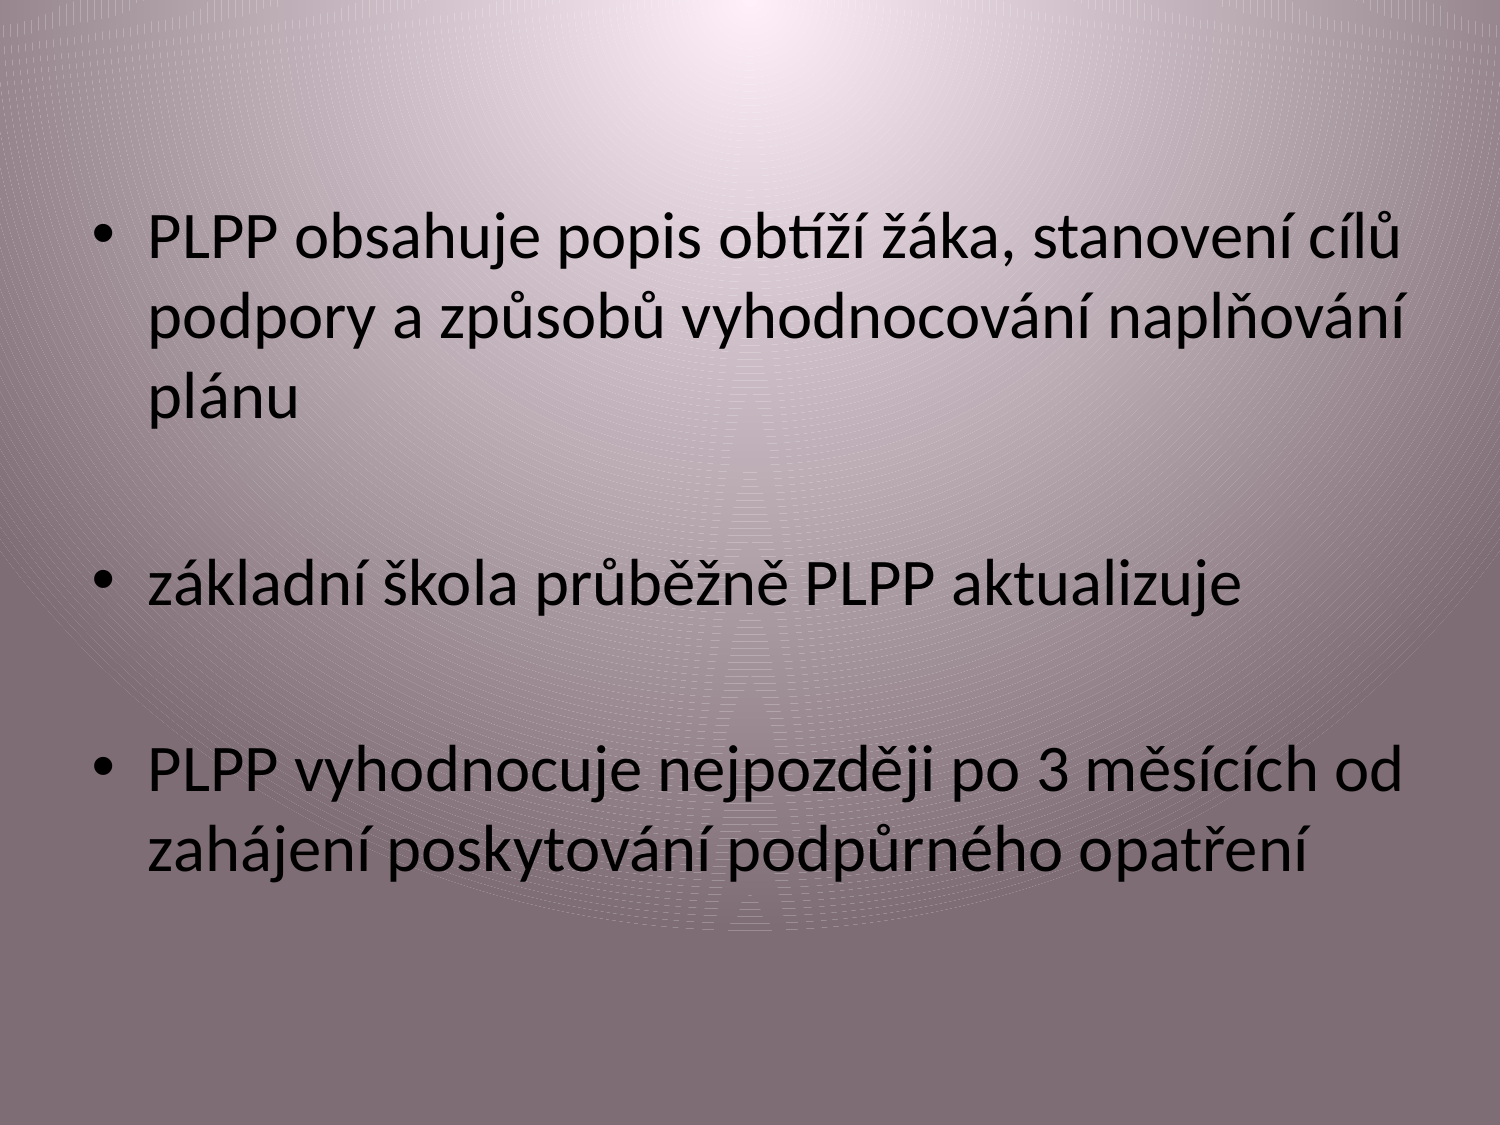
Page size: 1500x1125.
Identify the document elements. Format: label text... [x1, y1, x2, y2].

list PLPP obsahuje popis obtíží žáka, stanovení cílů podpory a způsobů vyhodnocování naplňování plánu základní škola průběžně PLPP aktualizuje PLPP vyhodnocuje nejpozději po 3 měsících od zahájení poskytování podpůrného opatření [76, 184, 1427, 927]
